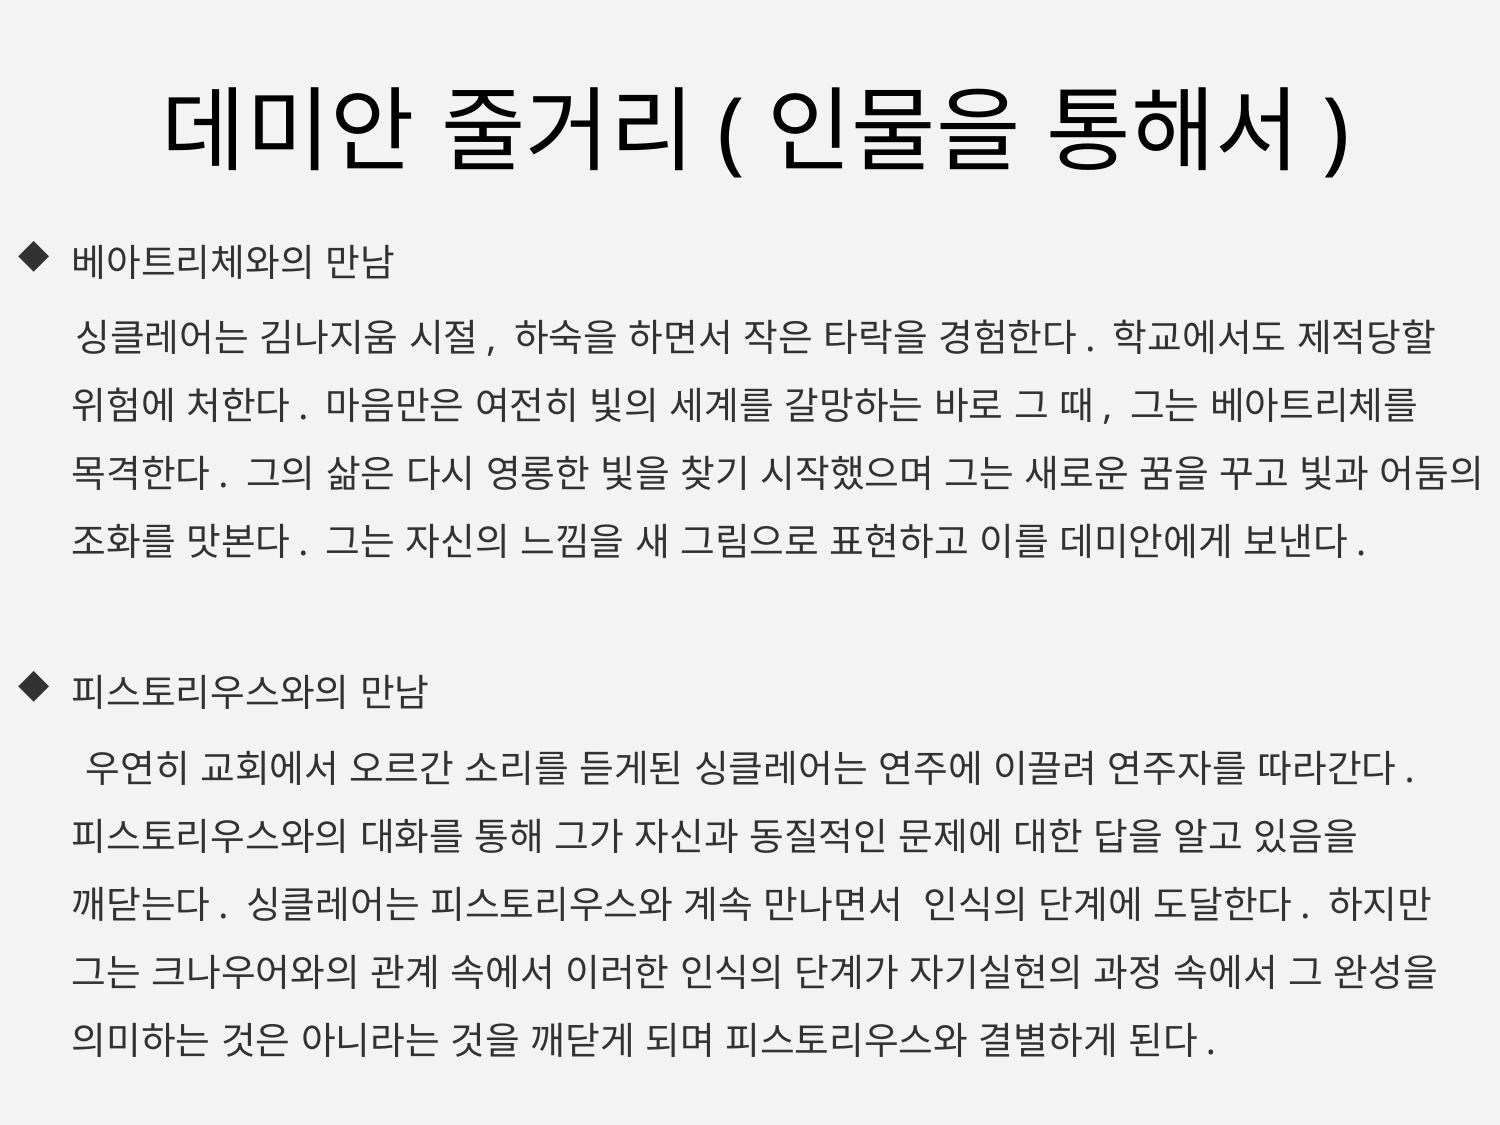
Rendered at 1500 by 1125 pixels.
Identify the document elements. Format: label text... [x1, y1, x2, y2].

list 베아트리체와의 만남 싱클레어는 김나지움 시절, 하숙을 하면서 작은 타락을 경험한다. 학교에서도 제적당할 위험에 처한다. 마음만은 여전히 빛의 세계를 갈망하는 바로 그 때, 그는 베아트리체를 목격한다. 그의 삶은 다시 영롱한 빛을 찾기 시작했으며 그는 새로운 꿈을 꾸고 빛과 어둠의 조화를 맛본다. 그는 자신의 느낌을 새 그림으로 표현하고 이를 데미안에게 보낸다. 피스토리우스와의 만남 우연히 교회에서 오르간 소리를 듣게된 싱클레어는 연주에 이끌려 연주자를 따라간다. 피스토리우스와의 대화를 통해 그가 자신과 동질적인 문제에 대한 답을 알고 있음을 깨닫는다. 싱클레어는 피스토리우스와 계속 만나면서 인식의 단계에 도달한다. 하지만 그는 크나우어와의 관계 속에서 이러한 인식의 단계가 자기실현의 과정 속에서 그 완성을 의미하는 것은 아니라는 것을 깨닫게 되며 피스토리우스와 결별하게 된다. [0, 208, 1500, 1083]
text_box 데미안 줄거리(인물을 통해서) [88, 45, 1424, 209]
